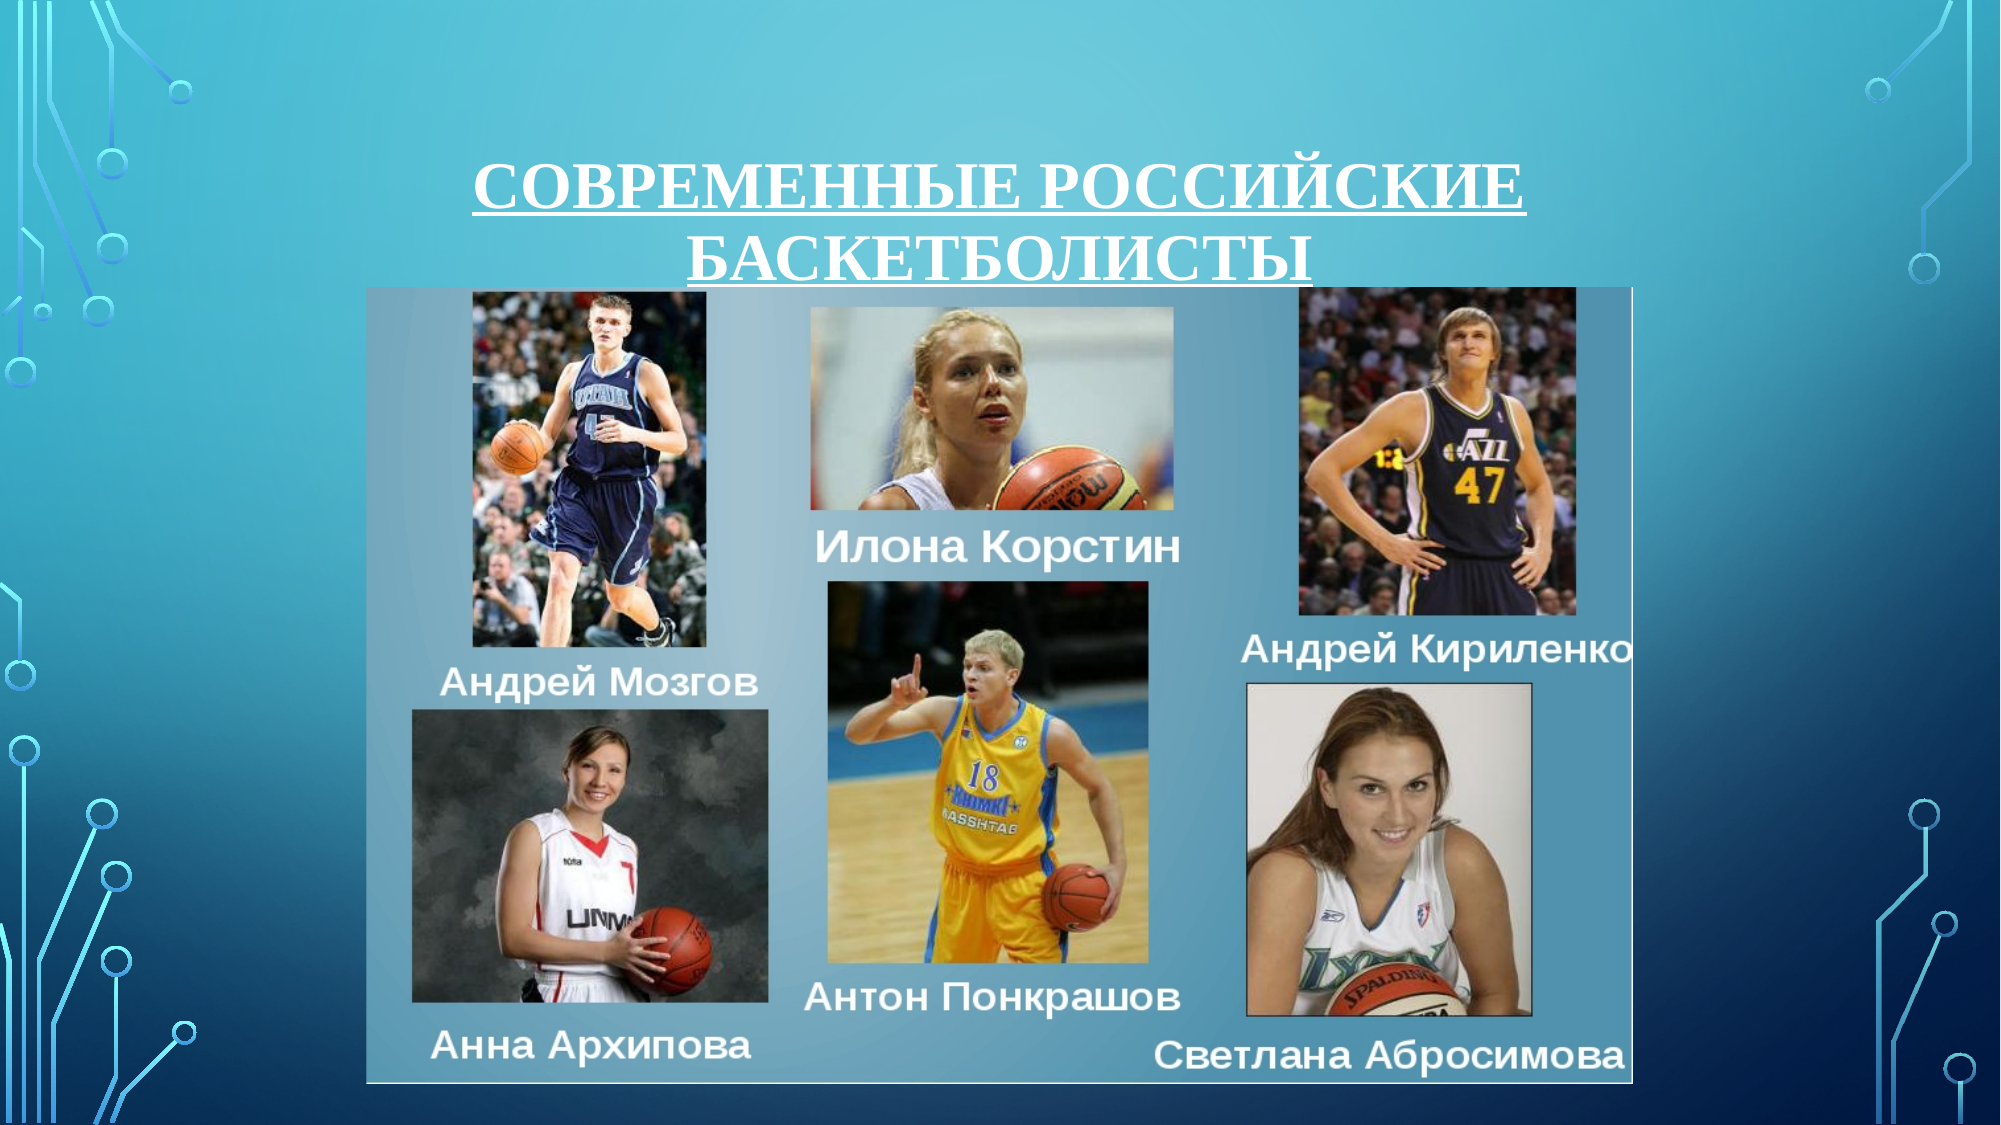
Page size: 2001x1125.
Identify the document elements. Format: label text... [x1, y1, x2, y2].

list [366, 287, 1634, 1084]
title Современные российские баскетболисты [187, 101, 1813, 344]
